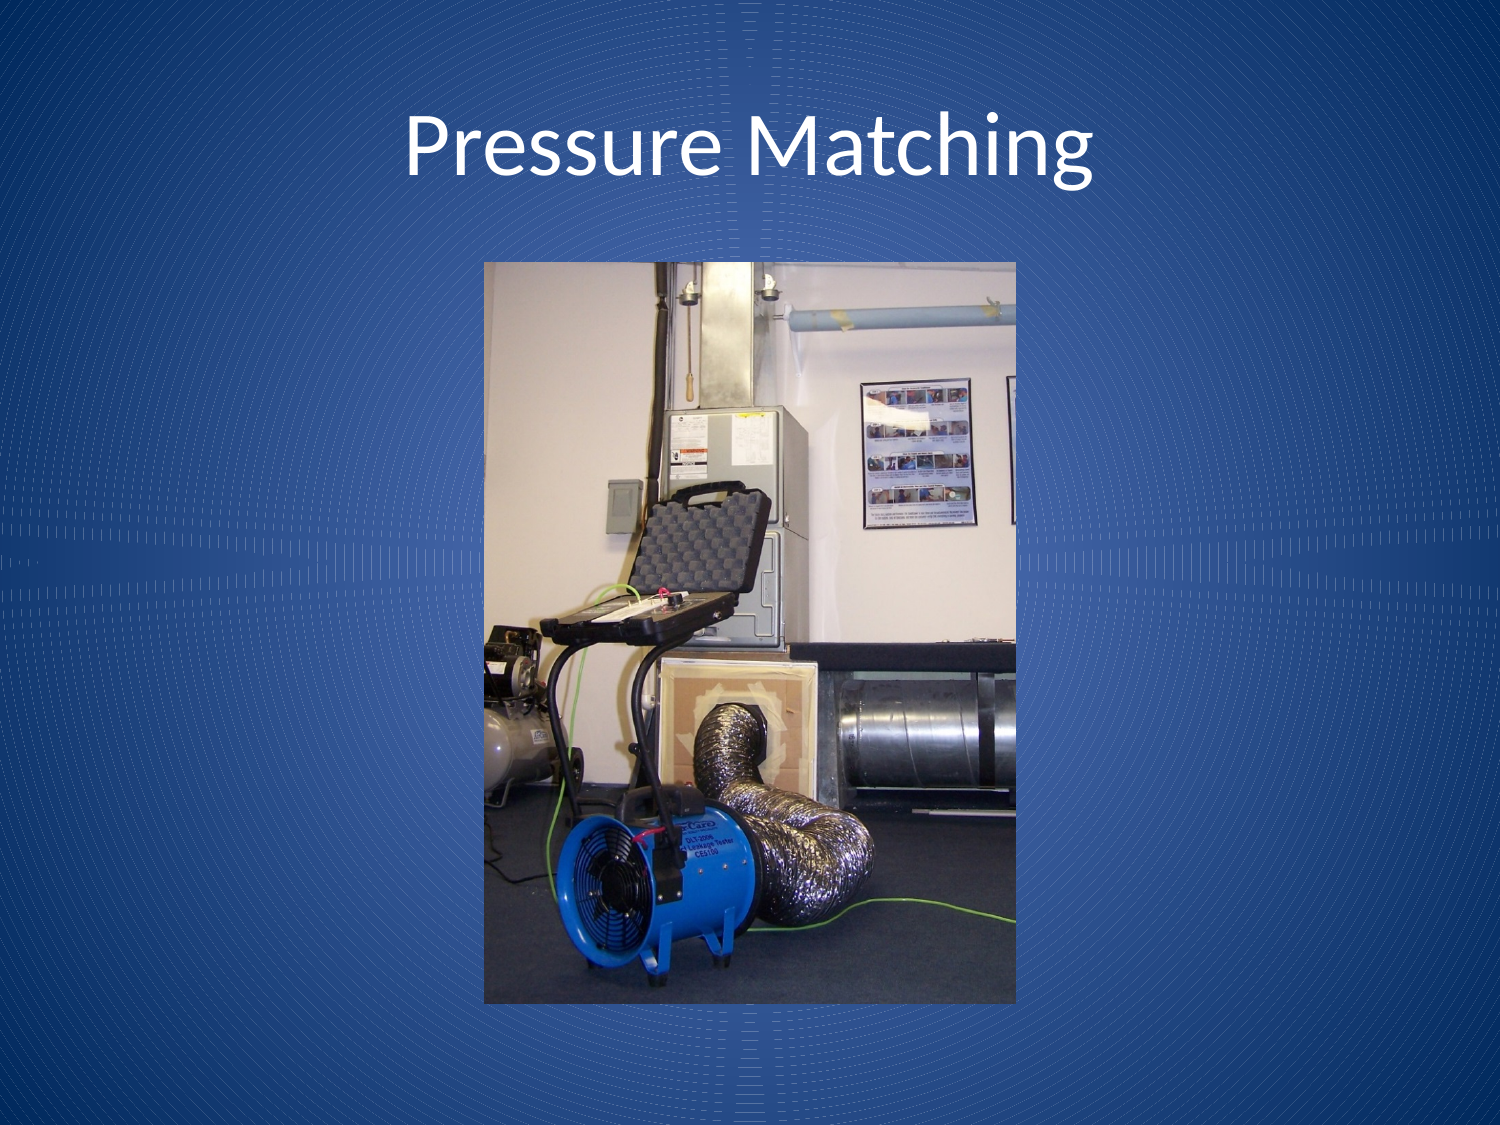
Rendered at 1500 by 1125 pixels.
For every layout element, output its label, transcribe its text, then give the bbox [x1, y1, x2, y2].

title Pressure Matching [75, 45, 1425, 233]
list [483, 262, 1017, 1006]
